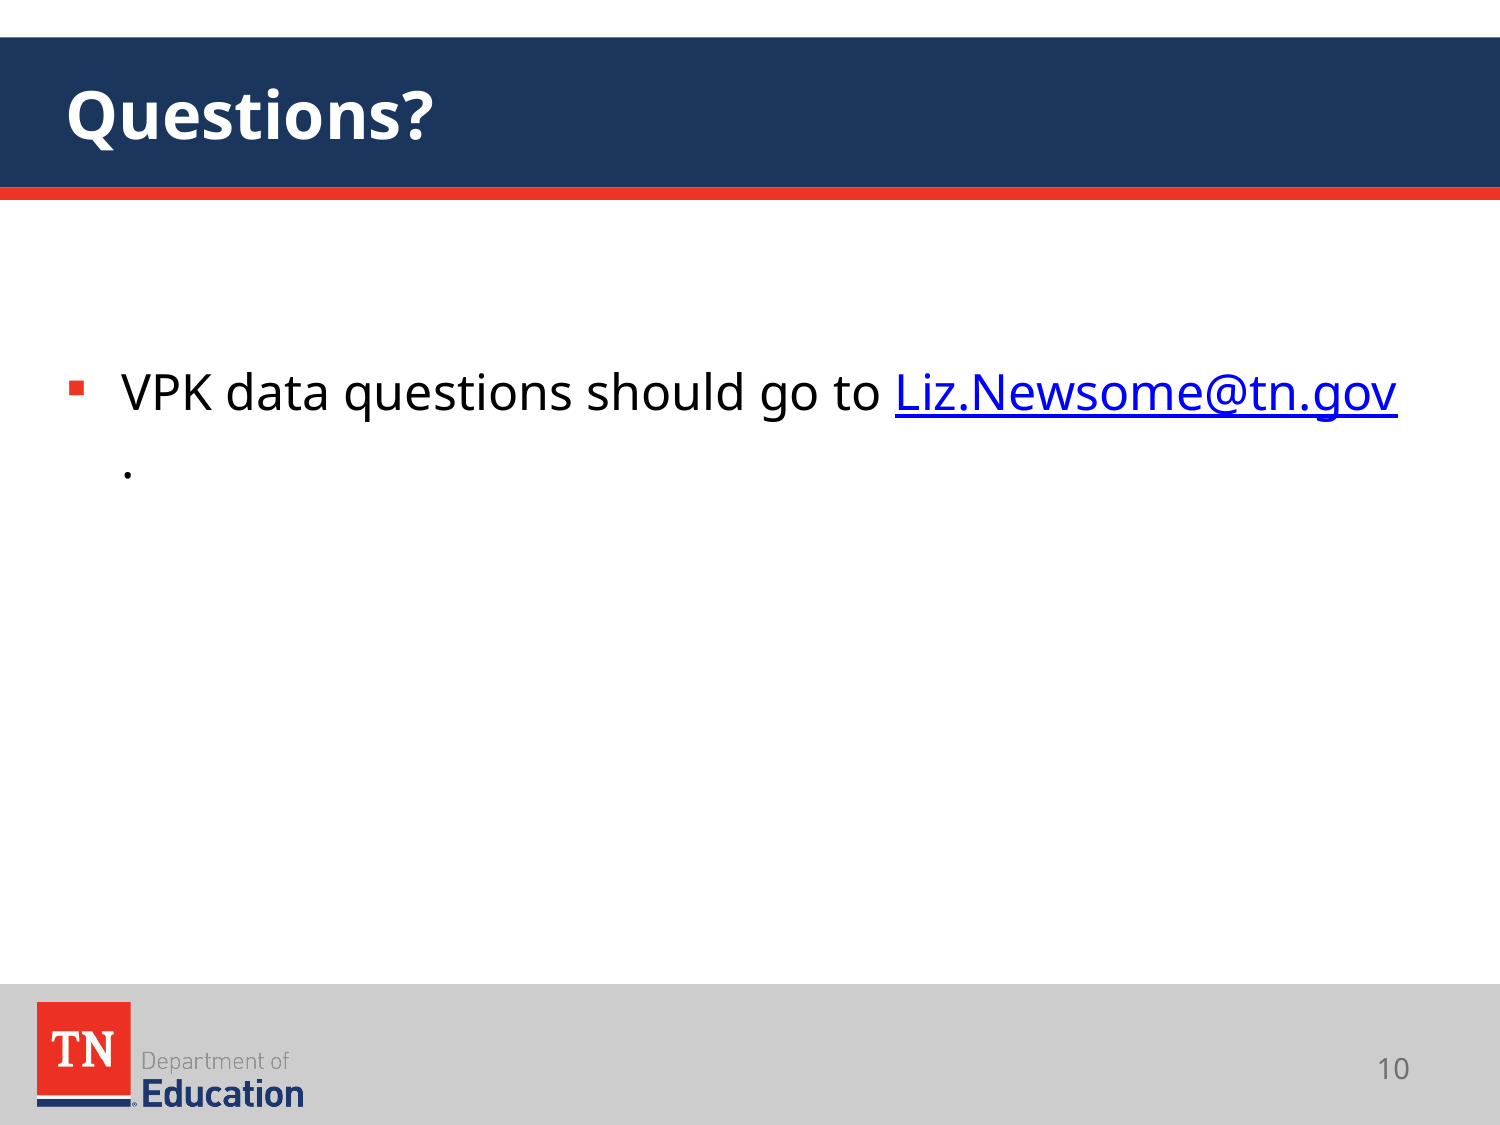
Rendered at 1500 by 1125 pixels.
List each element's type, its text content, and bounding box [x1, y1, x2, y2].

slide_number 10 [1350, 1042, 1425, 1103]
list VPK data questions should go to Liz.Newsome@tn.gov. [50, 212, 1425, 955]
picture [37, 1002, 303, 1107]
title Questions? [50, 37, 1413, 188]
